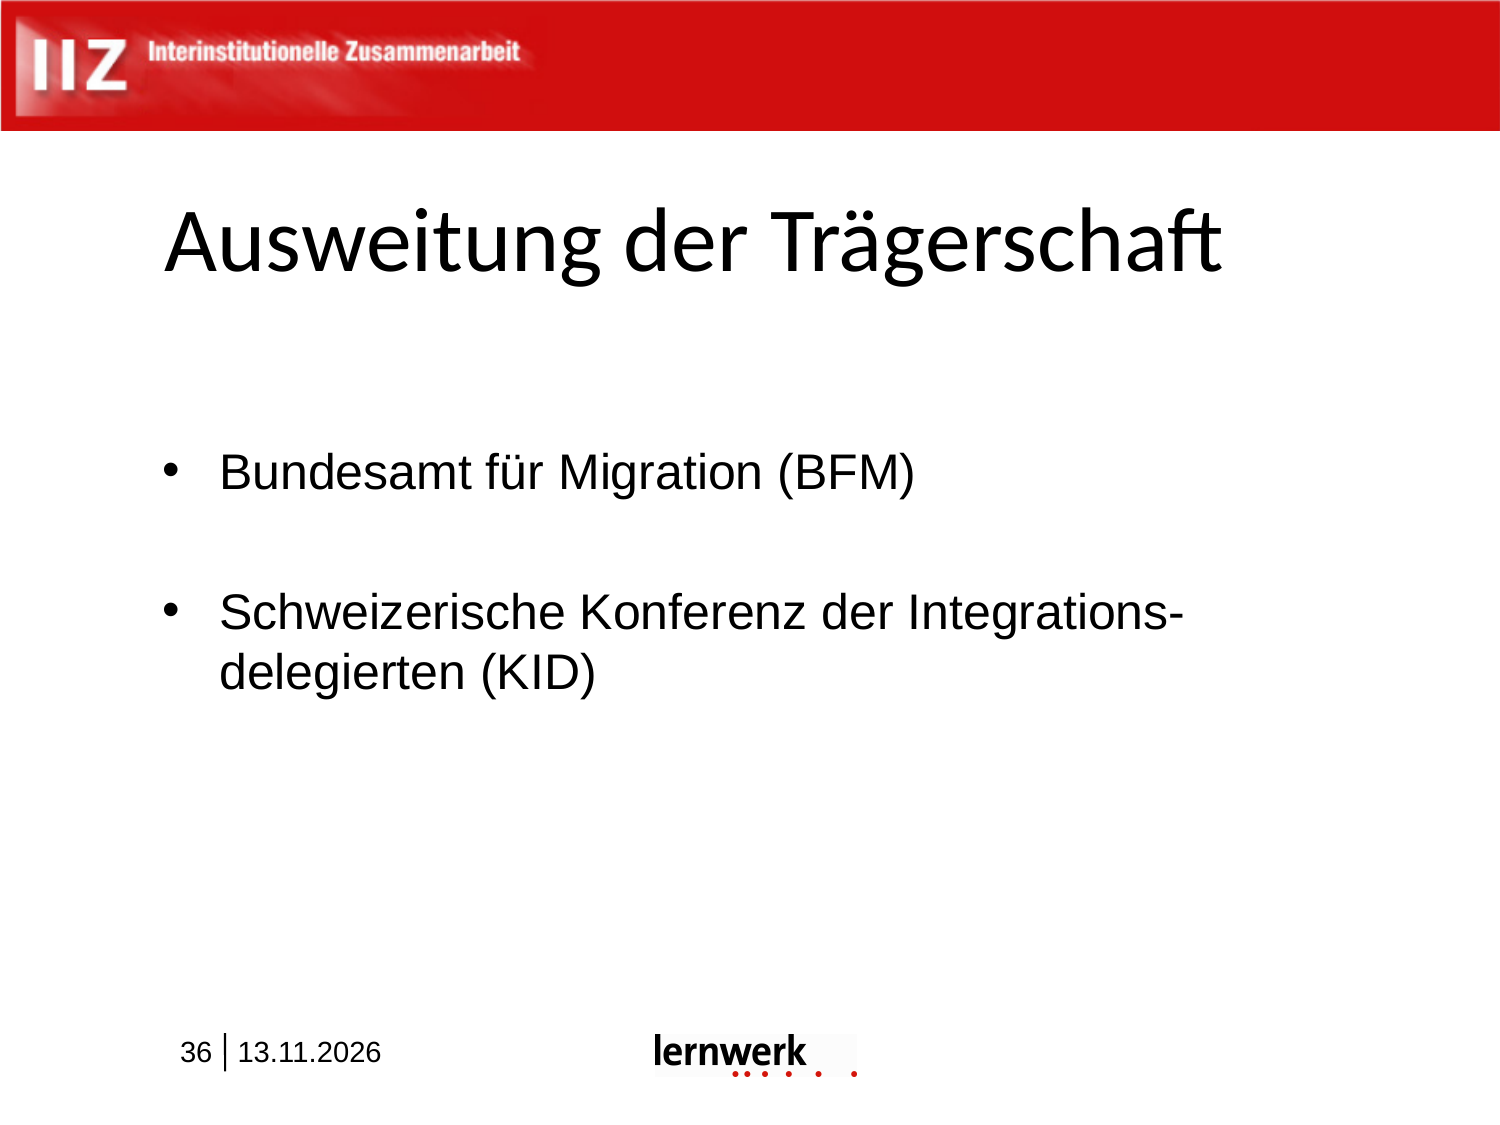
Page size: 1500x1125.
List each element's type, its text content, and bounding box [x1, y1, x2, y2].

text_box Bundesamt für Migration (BFM) Schweizerische Konferenz der Integrations- delegierten (KID) [148, 432, 1424, 709]
text_box Ausweitung der Trägerschaft [109, 172, 1282, 388]
picture [0, 0, 1500, 131]
picture [655, 1034, 857, 1077]
